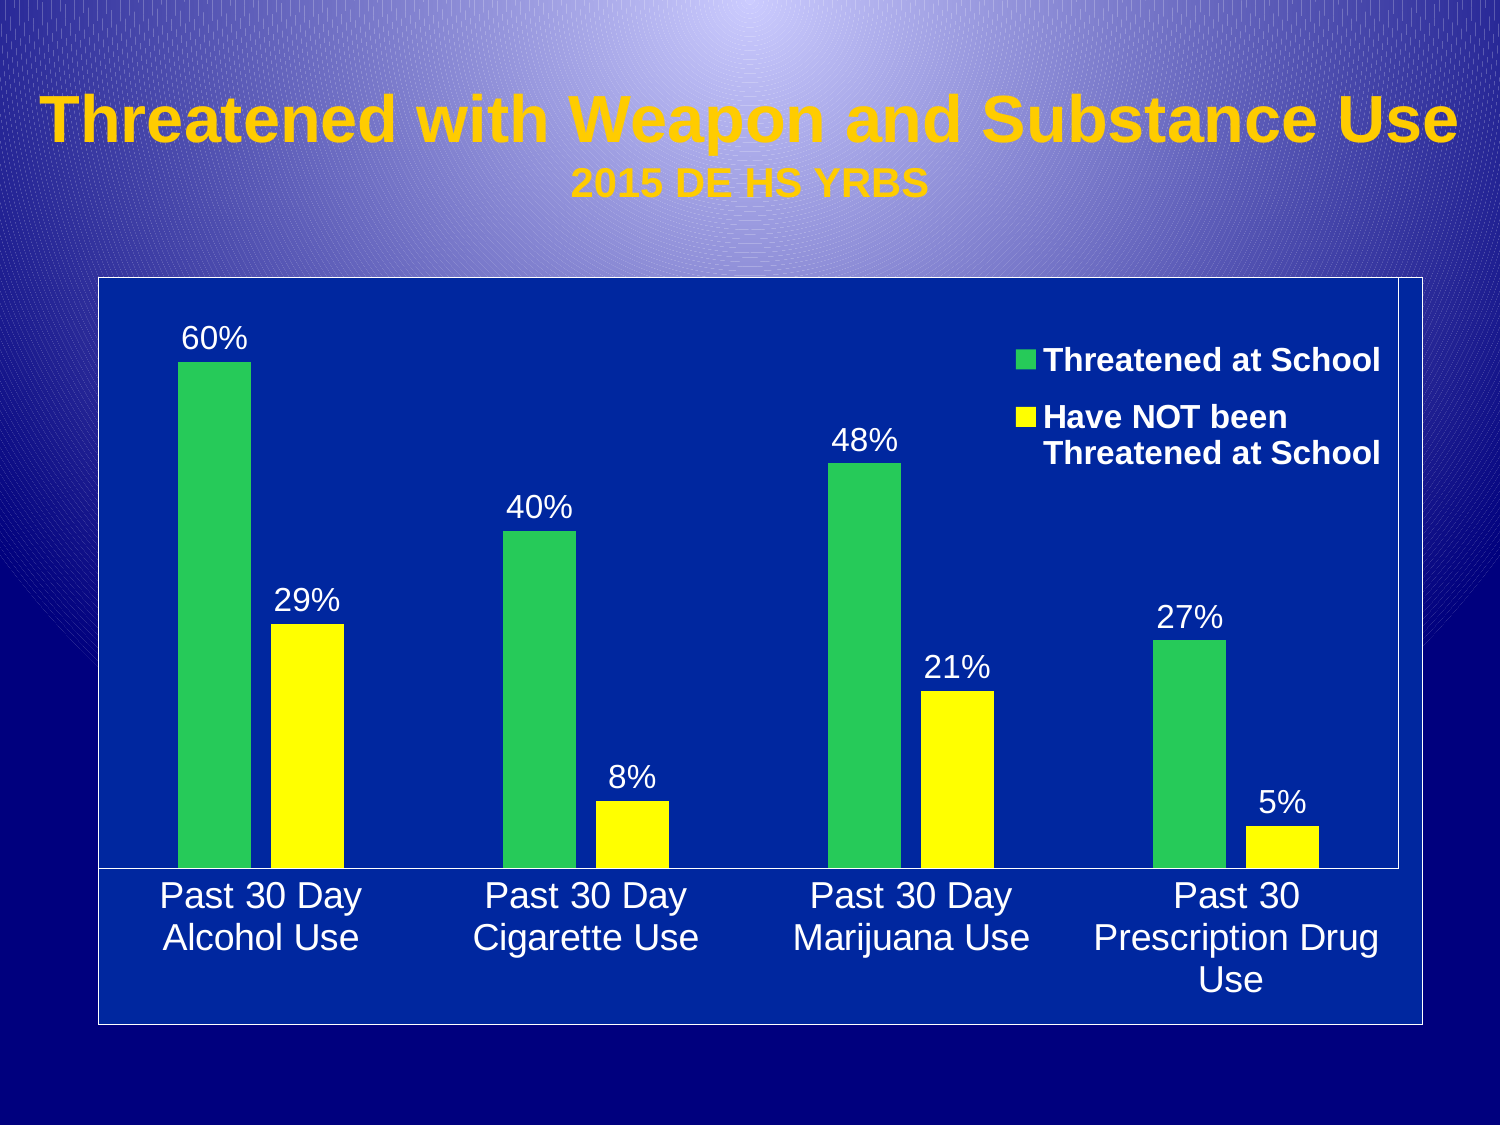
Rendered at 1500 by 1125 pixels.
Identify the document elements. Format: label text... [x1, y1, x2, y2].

chart [97, 277, 1423, 1026]
title Threatened with Weapon and Substance Use 2015 DE HS YRBS [0, 68, 1500, 250]
